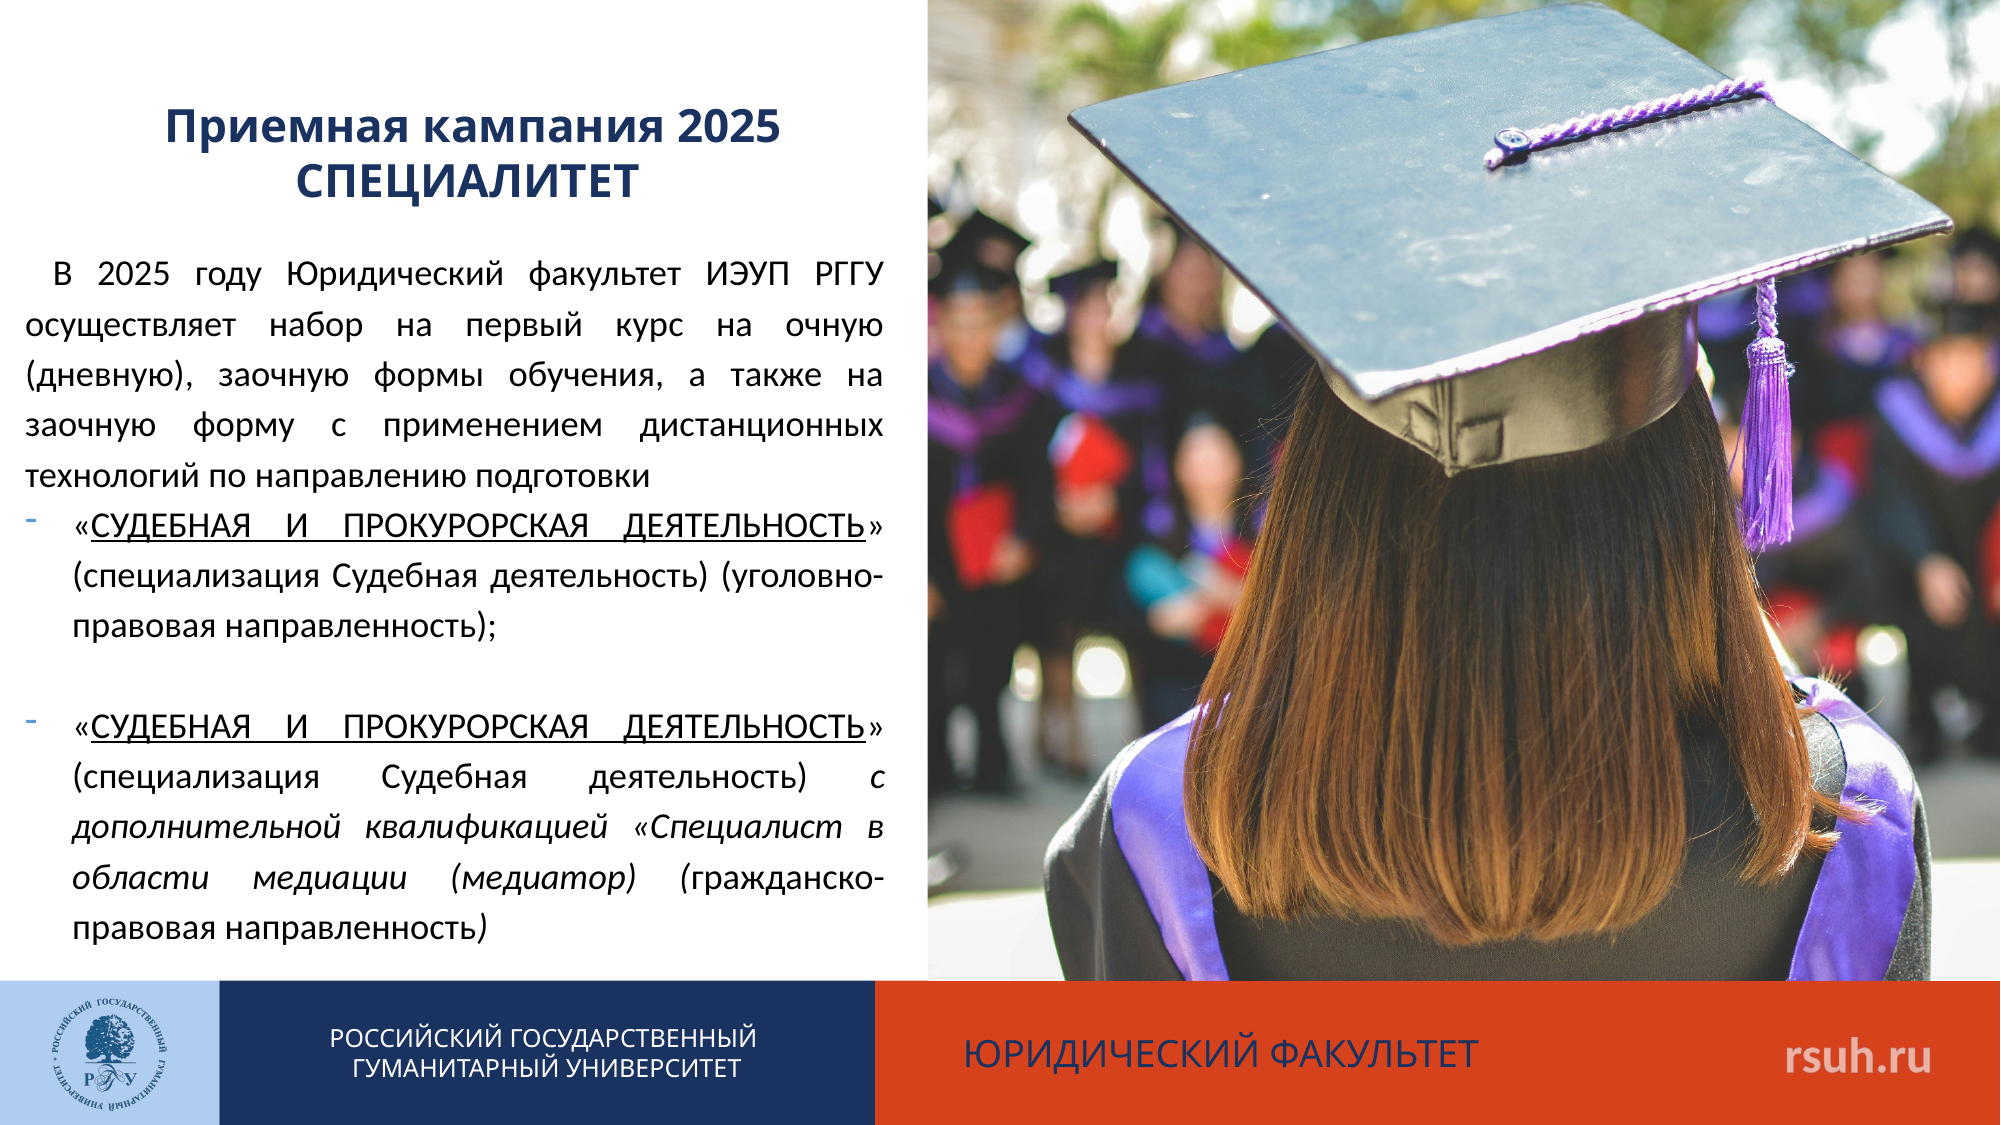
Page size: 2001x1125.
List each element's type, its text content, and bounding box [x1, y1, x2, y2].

picture [48, 993, 171, 1113]
text_box [220, 1076, 876, 1125]
text_box Приемная кампания 2025 СПЕЦИАЛИТЕТ [0, 89, 927, 215]
picture [927, 0, 2000, 981]
text_box В 2025 году Юридический факультет ИЭУП РГГУ осуществляет набор на первый курс на очную (дневную), заочную формы обучения, а также на заочную форму с применением дистанционных технологий по направлению подготовки «СУДЕБНАЯ И ПРОКУРОРСКАЯ ДЕЯТЕЛЬНОСТЬ» (специализация Судебная деятельность) (уголовно-правовая направленность); «СУДЕБНАЯ И ПРОКУРОРСКАЯ ДЕЯТЕЛЬНОСТЬ» (специализация Судебная деятельность) с дополнительной квалификацией «Специалист в области медиации (медиатор) (гражданско-правовая направленность) [10, 228, 900, 1076]
text_box ЮРИДИЧЕСКИЙ ФАКУЛЬТЕТ [923, 1022, 1519, 1083]
text_box [876, 980, 2000, 1125]
text_box РОССИЙСКИЙ ГОСУДАРСТВЕННЫЙ ГУМАНИТАРНЫЙ УНИВЕРСИТЕТ [219, 1014, 875, 1090]
text_box rsuh.ru [1743, 1014, 1974, 1090]
text_box [0, 980, 220, 1125]
